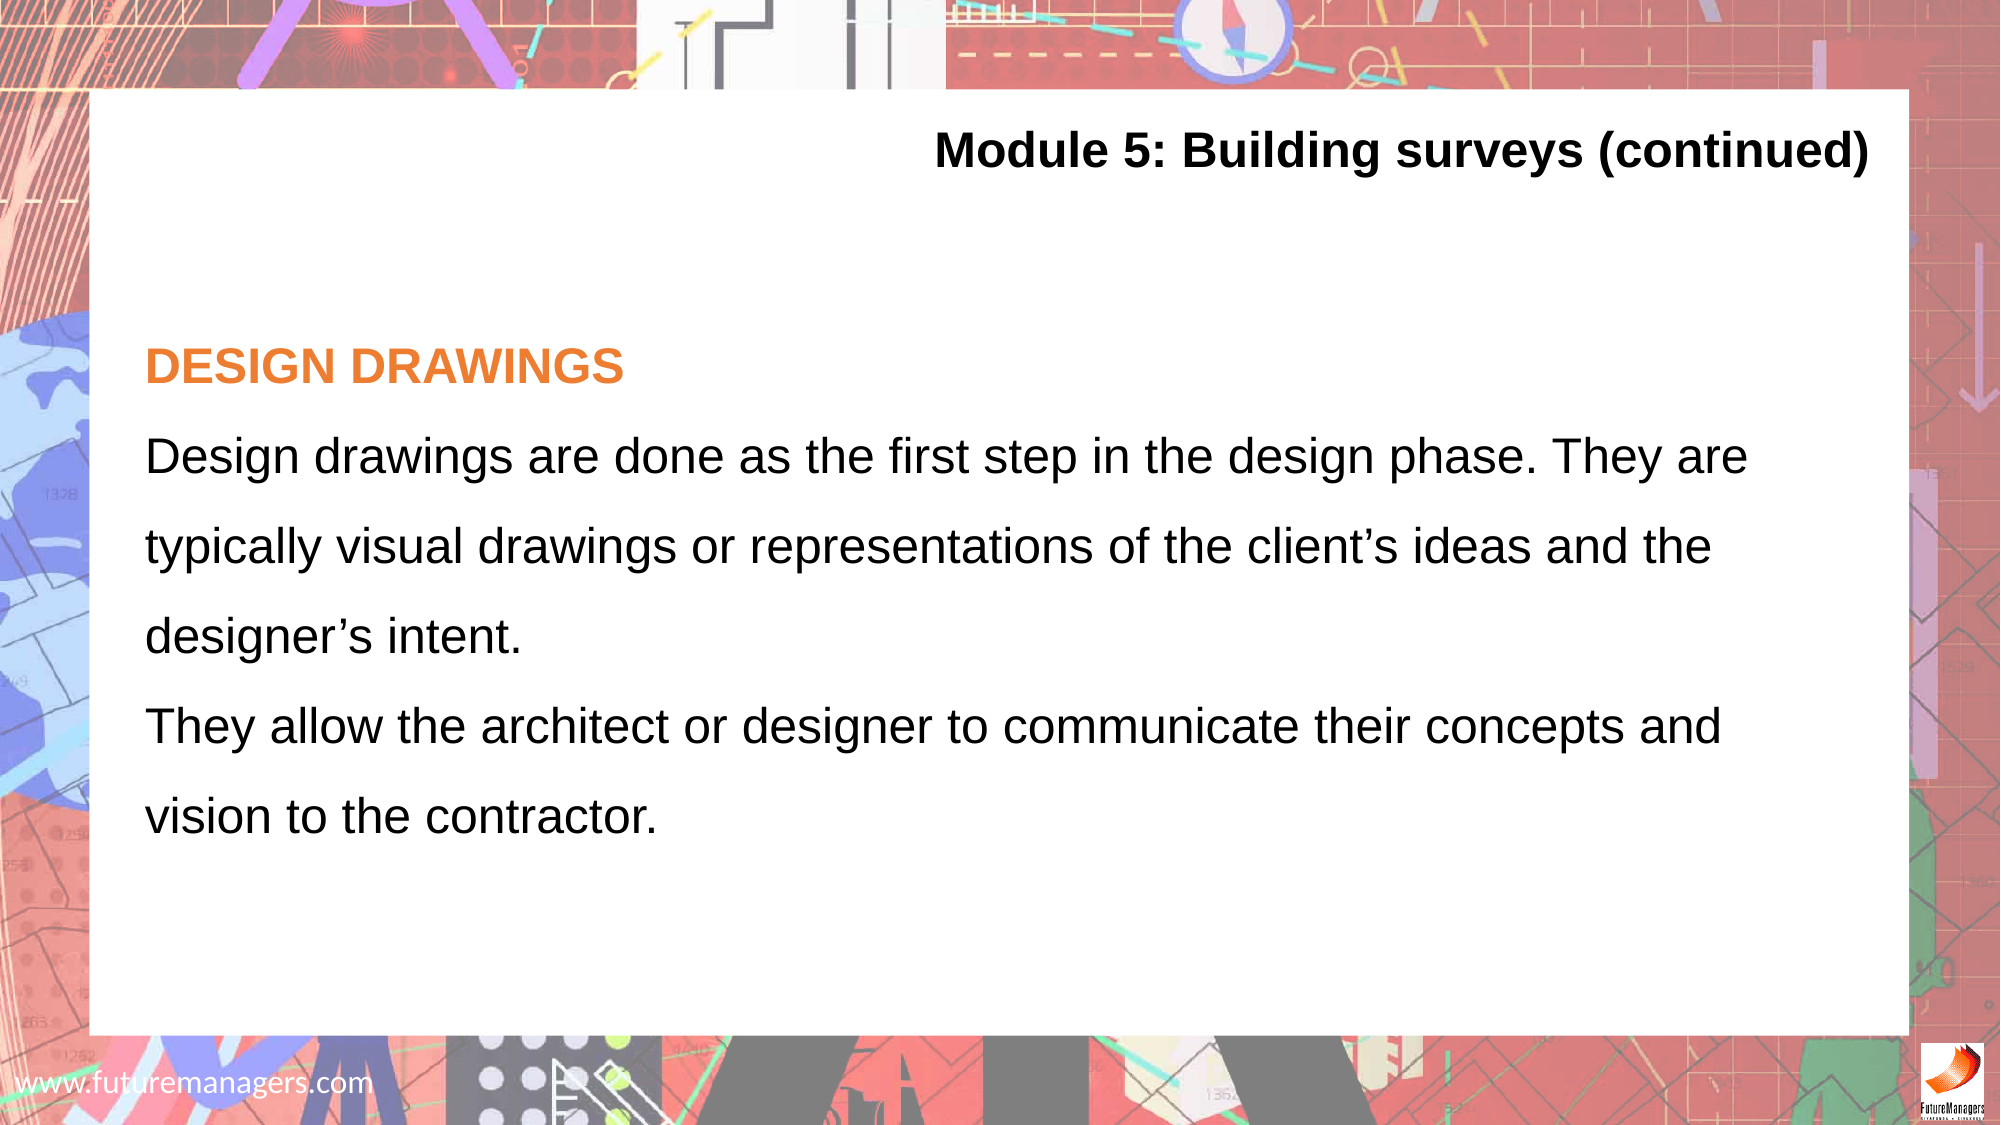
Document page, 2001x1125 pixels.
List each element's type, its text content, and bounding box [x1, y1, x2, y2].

text_box DESIGN DRAWINGS Design drawings are done as the first step in the design phase. They are typically visual drawings or representations of the client’s ideas and the designer’s intent. They allow the architect or designer to communicate their concepts and vision to the contractor. [130, 295, 1869, 851]
text_box www.futuremanagers.com [0, 1052, 1447, 1108]
text_box Module 5: Building surveys (continued) [109, 109, 1886, 185]
picture [1921, 1043, 1984, 1120]
text_box [88, 88, 1910, 1037]
